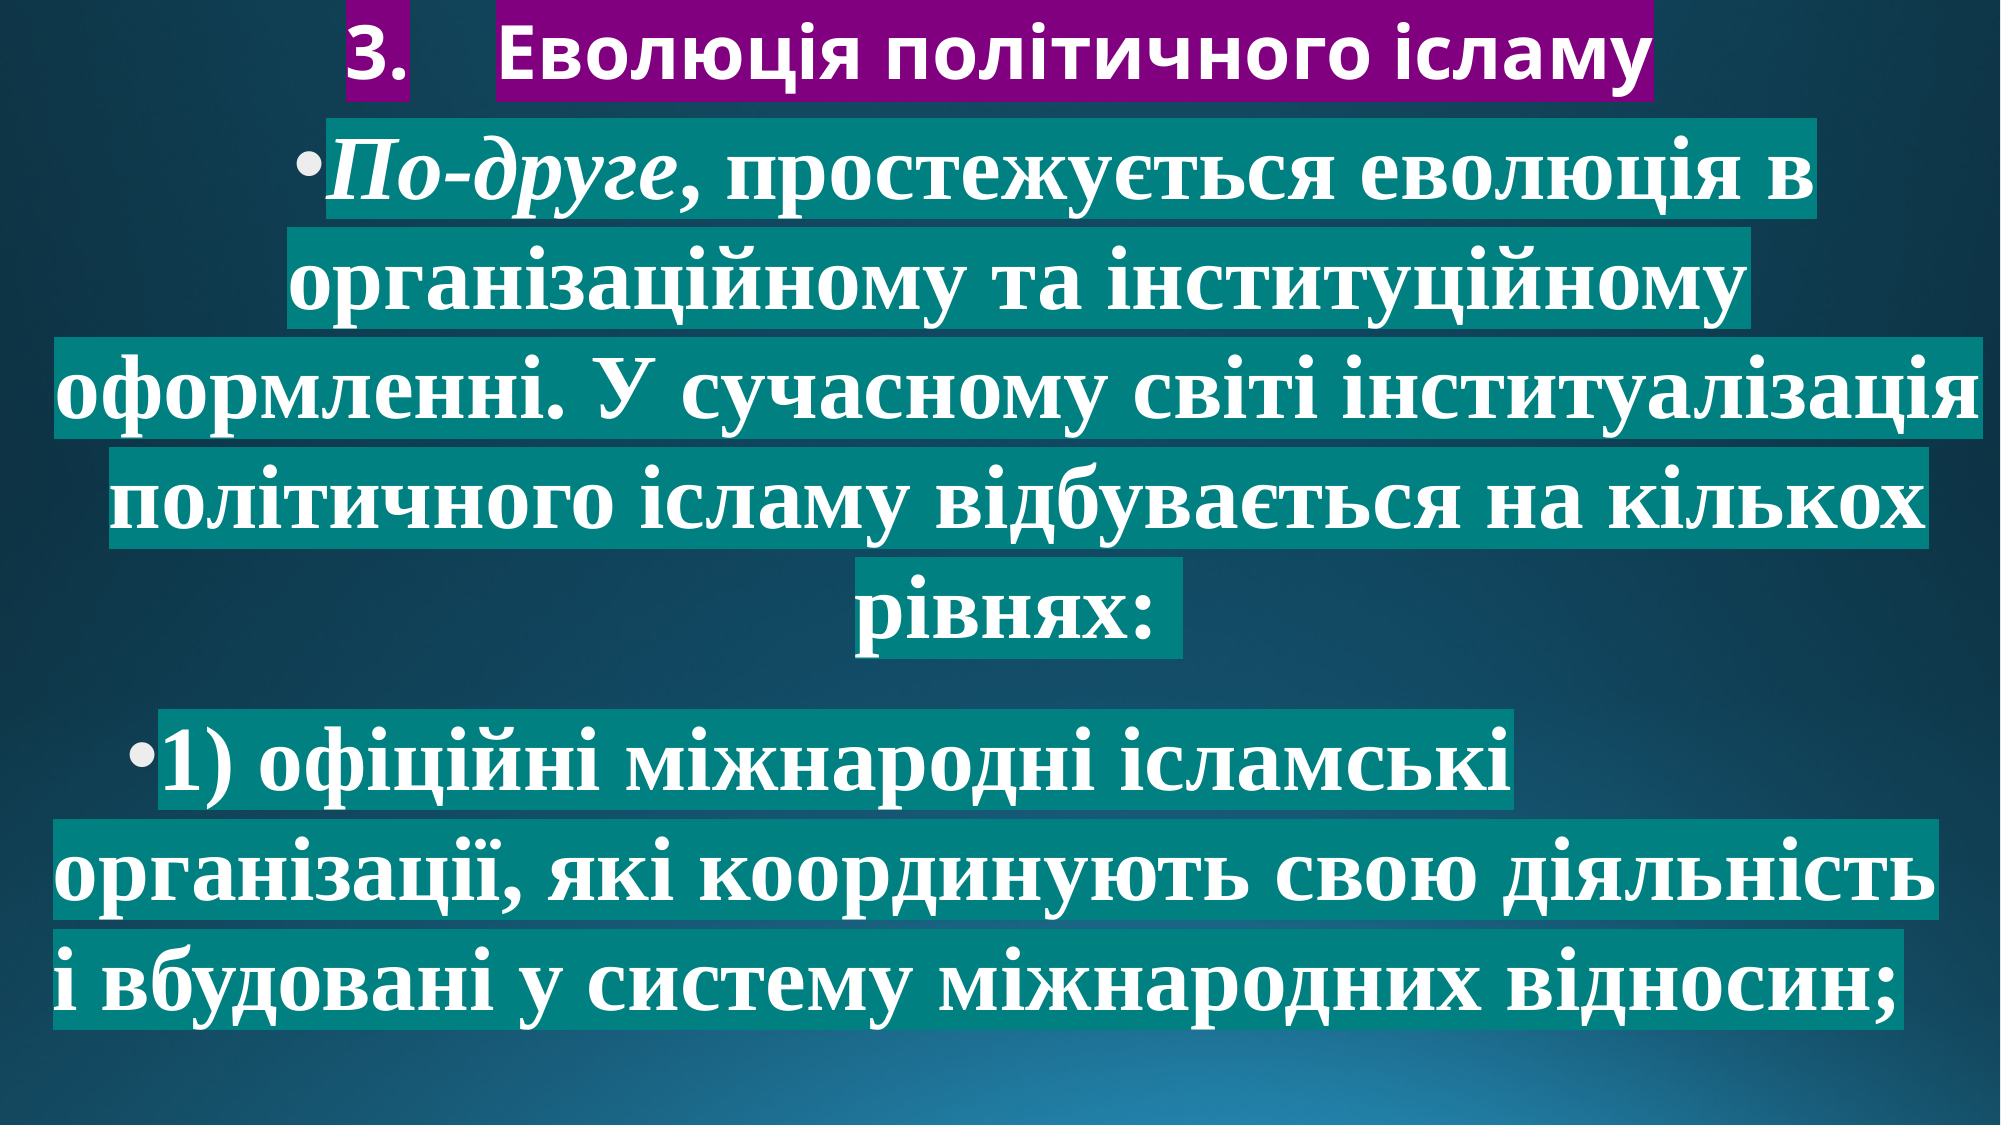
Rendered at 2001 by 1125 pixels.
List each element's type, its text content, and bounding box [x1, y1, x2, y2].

picture [0, 0, 2001, 1125]
title 3. Еволюція політичного ісламу [0, 10, 2000, 99]
list По-друге, простежується еволюція в організаційному та інституційному оформленні. У сучасному світі інституалізація політичного ісламу відбувається на кількох рівнях: 1) офіційні міжнародні ісламські організації, які координують свою діяльність і вбудовані у систему міжнародних відносин; [0, 99, 2000, 1125]
